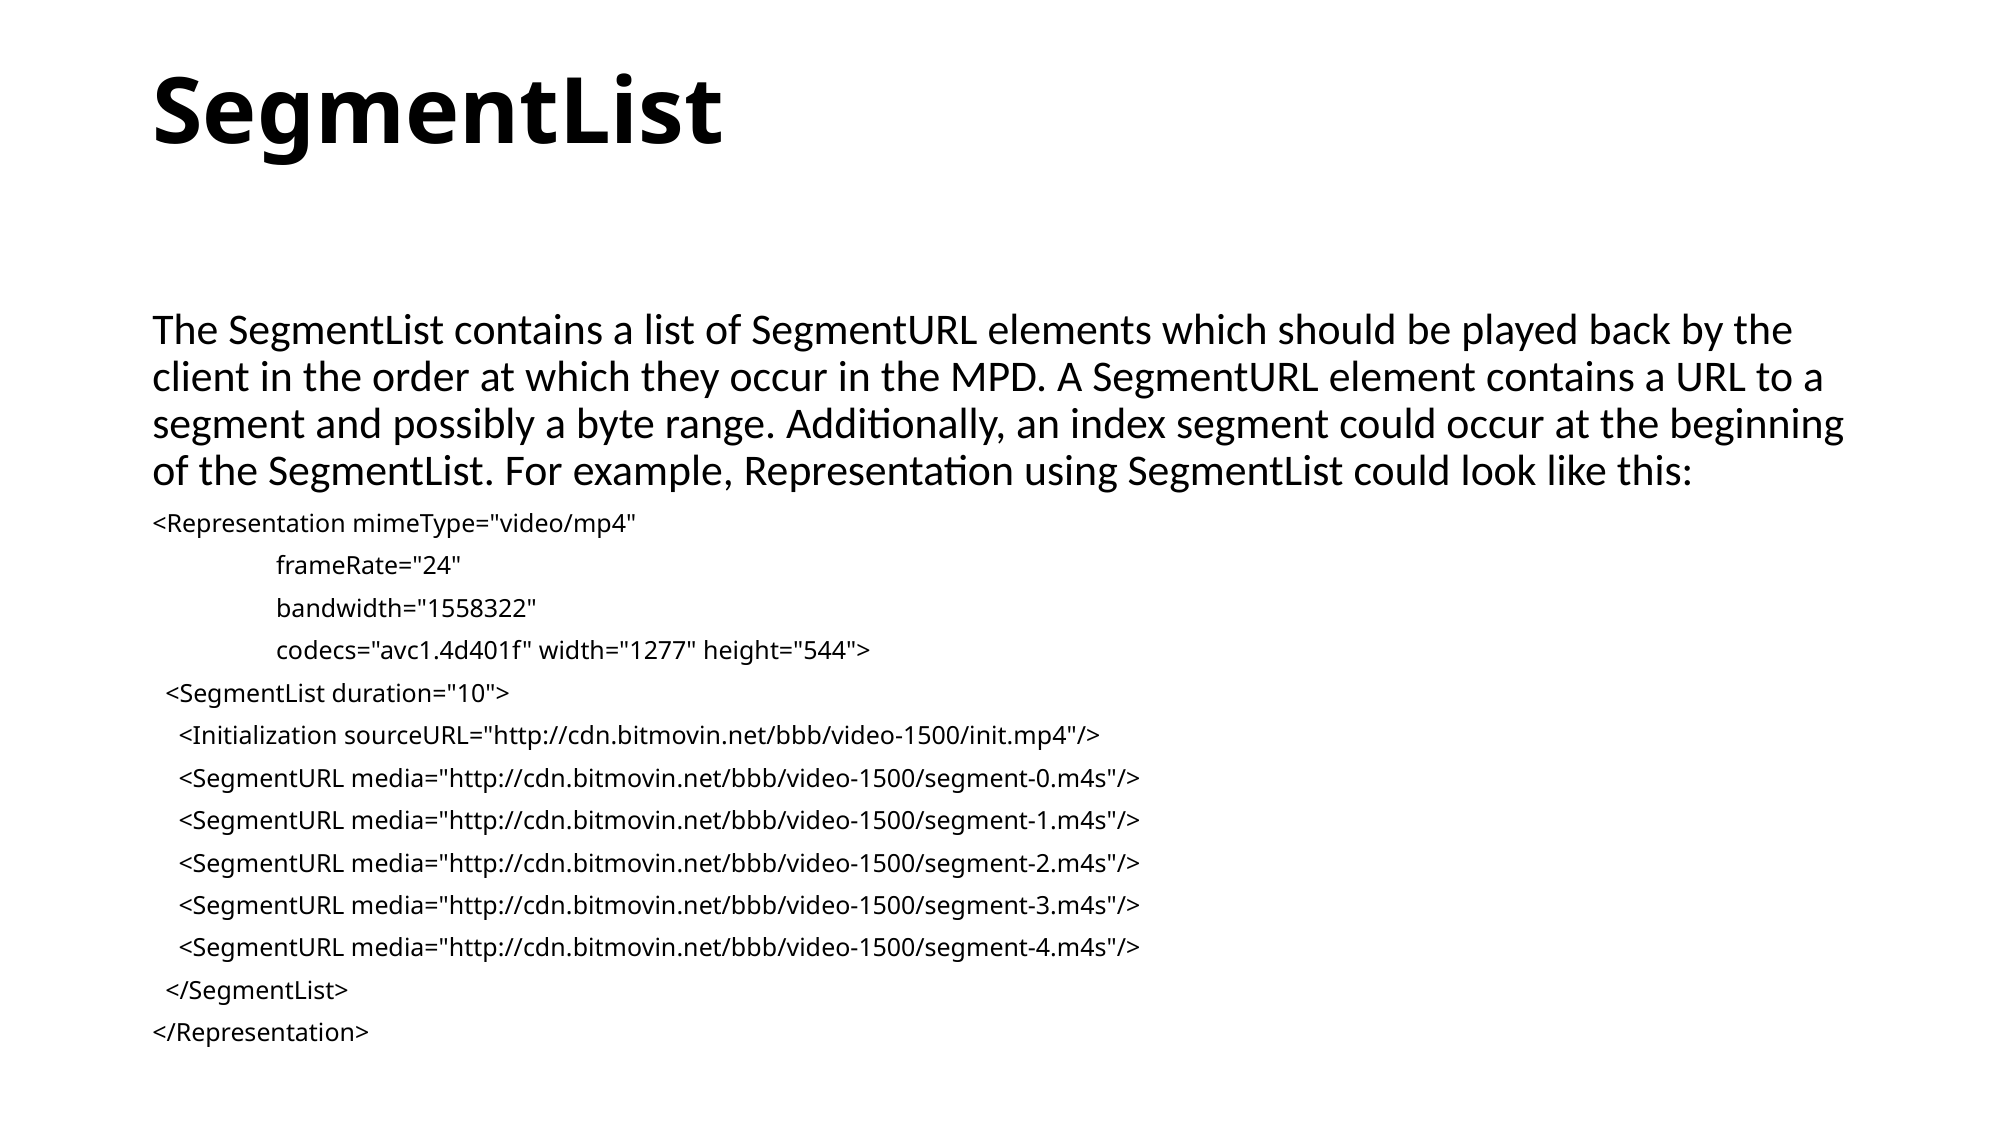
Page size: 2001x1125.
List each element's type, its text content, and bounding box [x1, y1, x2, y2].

title SegmentList [137, 59, 1863, 278]
list The SegmentList contains a list of SegmentURL elements which should be played back by the client in the order at which they occur in the MPD. A SegmentURL element contains a URL to a segment and possibly a byte range. Additionally, an index segment could occur at the beginning of the SegmentList. For example, Representation using SegmentList could look like this: <Representation mimeType="video/mp4" frameRate="24" bandwidth="1558322" codecs="avc1.4d401f" width="1277" height="544"> <SegmentList duration="10"> <Initialization sourceURL="http://cdn.bitmovin.net/bbb/video-1500/init.mp4"/> <SegmentURL media="http://cdn.bitmovin.net/bbb/video-1500/segment-0.m4s"/> <SegmentURL media="http://cdn.bitmovin.net/bbb/video-1500/segment-1.m4s"/> <SegmentURL media="http://cdn.bitmovin.net/bbb/video-1500/segment-2.m4s"/> <SegmentURL media="http://cdn.bitmovin.net/bbb/video-1500/segment-3.m4s"/> <SegmentURL media="http://cdn.bitmovin.net/bbb/video-1500/segment-4.m4s"/> </SegmentList> </Representation> [137, 299, 1863, 1084]
